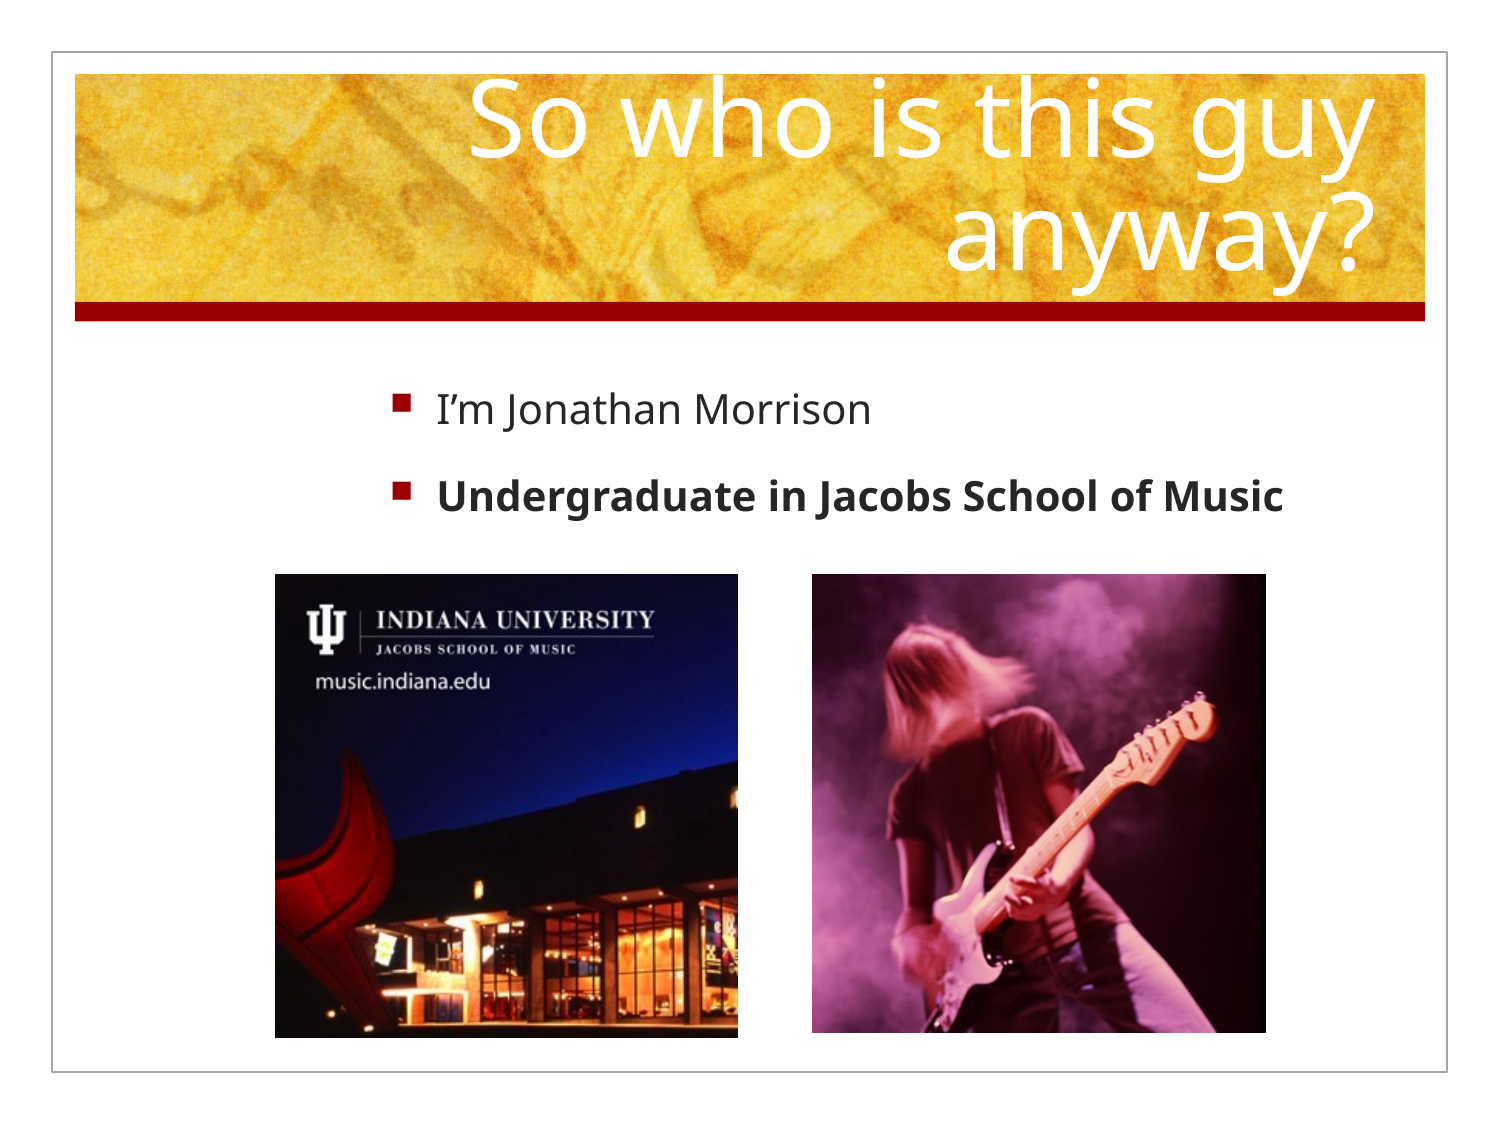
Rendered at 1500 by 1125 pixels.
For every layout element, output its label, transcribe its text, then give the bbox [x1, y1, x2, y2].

list I’m Jonathan Morrison Undergraduate in Jacobs School of Music [375, 375, 1392, 1005]
picture [811, 574, 1267, 1034]
picture [274, 574, 739, 1039]
picture [75, 74, 1425, 301]
title So who is this guy anyway? [108, 74, 1392, 292]
